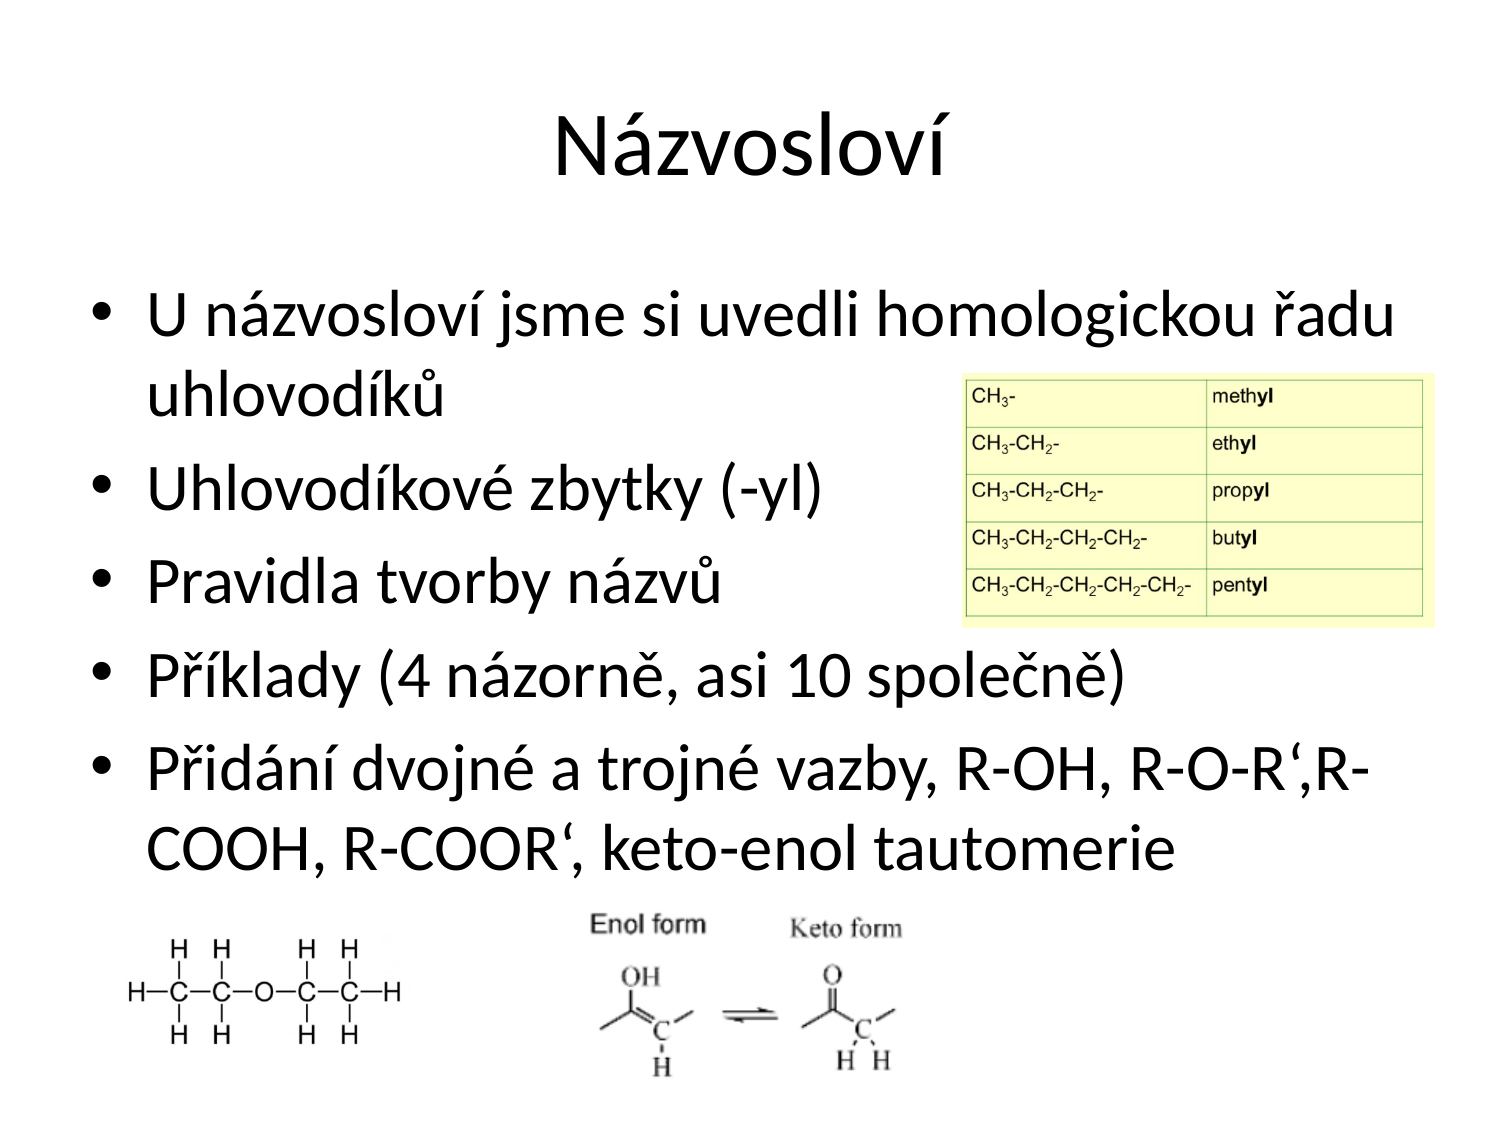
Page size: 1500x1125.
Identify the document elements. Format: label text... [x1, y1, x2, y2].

title Názvosloví [75, 45, 1425, 233]
picture [962, 373, 1435, 629]
picture [572, 893, 956, 1094]
picture [111, 928, 422, 1055]
list U názvosloví jsme si uvedli homologickou řadu uhlovodíků Uhlovodíkové zbytky (-yl) Pravidla tvorby názvů Příklady (4 názorně, asi 10 společně) Přidání dvojné a trojné vazby, R-OH, R-O-R‘,R-COOH, R-COOR‘, keto-enol tautomerie [75, 262, 1425, 1005]
